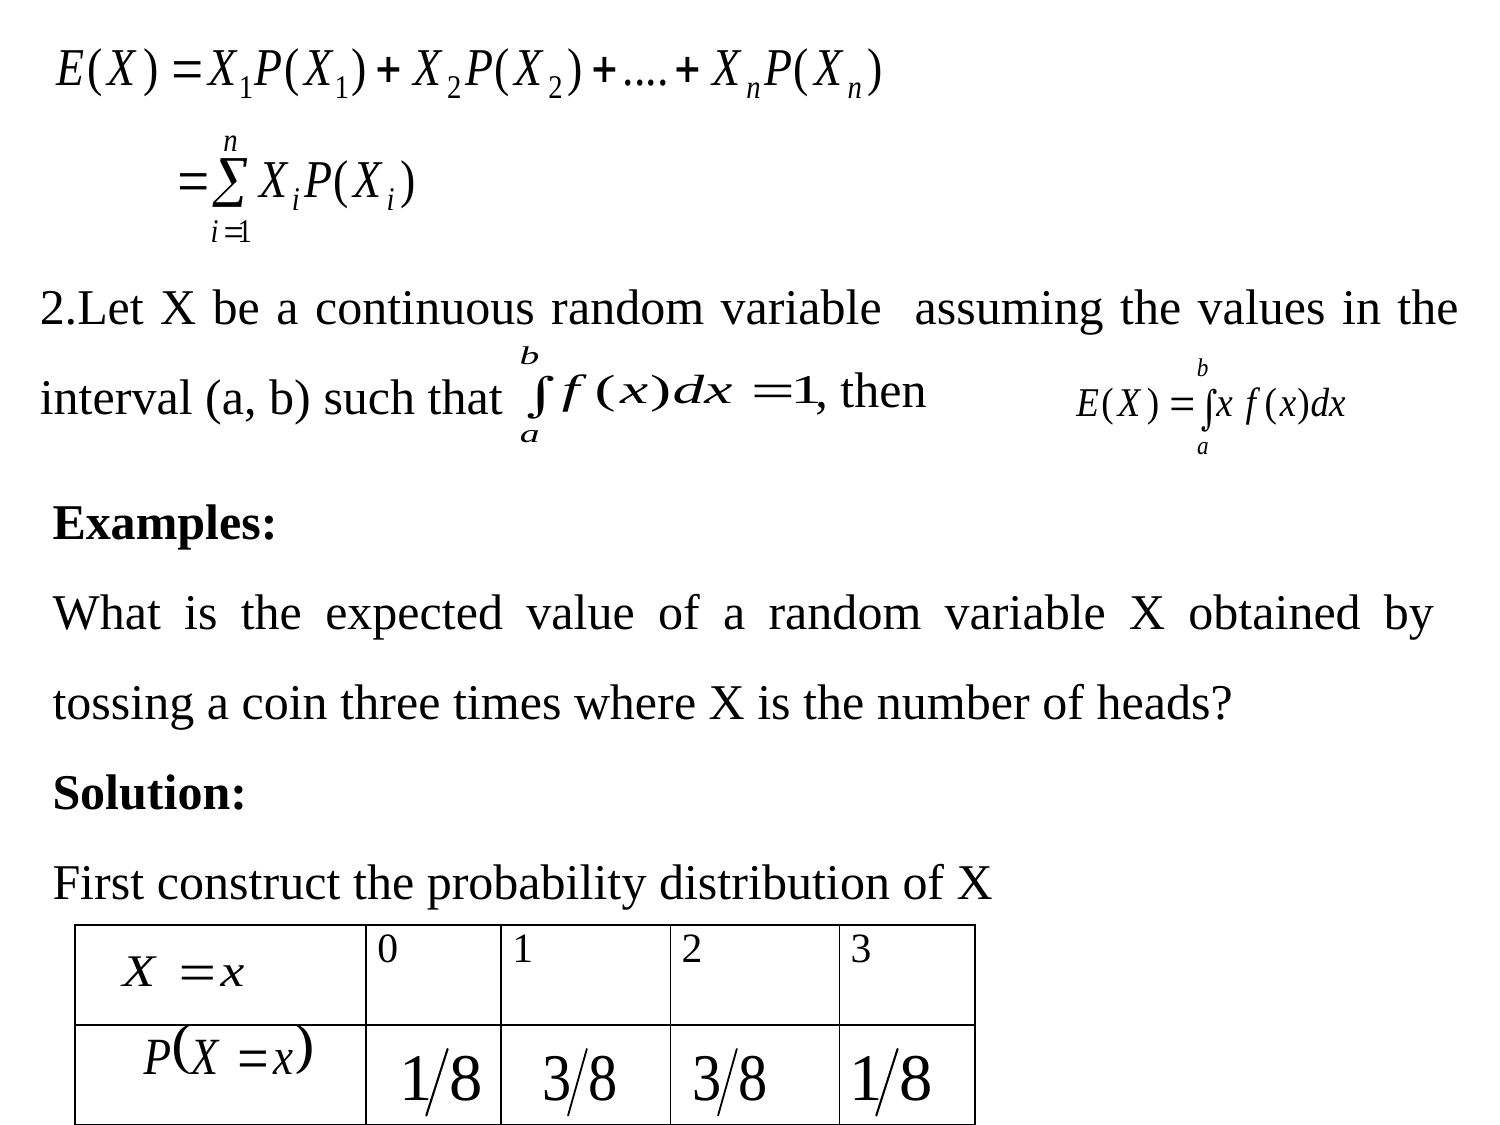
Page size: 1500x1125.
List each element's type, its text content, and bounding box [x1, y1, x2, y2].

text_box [537, 1037, 626, 1125]
table_header 1 [502, 926, 670, 1024]
table_cell [502, 1026, 670, 1124]
text_box , then [829, 349, 923, 425]
table_header 3 [840, 926, 974, 1024]
text_box Examples: What is the expected value of a random variable X obtained by tossing a coin three times where X is the number of heads? Solution: First construct the probability distribution of X [37, 452, 1450, 918]
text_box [687, 1037, 776, 1125]
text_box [512, 337, 826, 451]
table_header [76, 926, 365, 1024]
table_cell [367, 1026, 500, 1124]
text_box 2.Let X be a continuous random variable assuming the values in the interval (a, b) such that [24, 237, 1475, 433]
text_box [849, 1037, 938, 1125]
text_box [924, 349, 1351, 463]
table_cell [671, 1026, 839, 1124]
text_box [137, 1024, 313, 1094]
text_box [49, 37, 888, 251]
table_header 2 [671, 926, 839, 1024]
table_cell [840, 1026, 974, 1124]
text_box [112, 949, 251, 996]
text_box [399, 1037, 488, 1125]
table_header 0 [367, 926, 500, 1024]
table_cell [76, 1026, 365, 1124]
